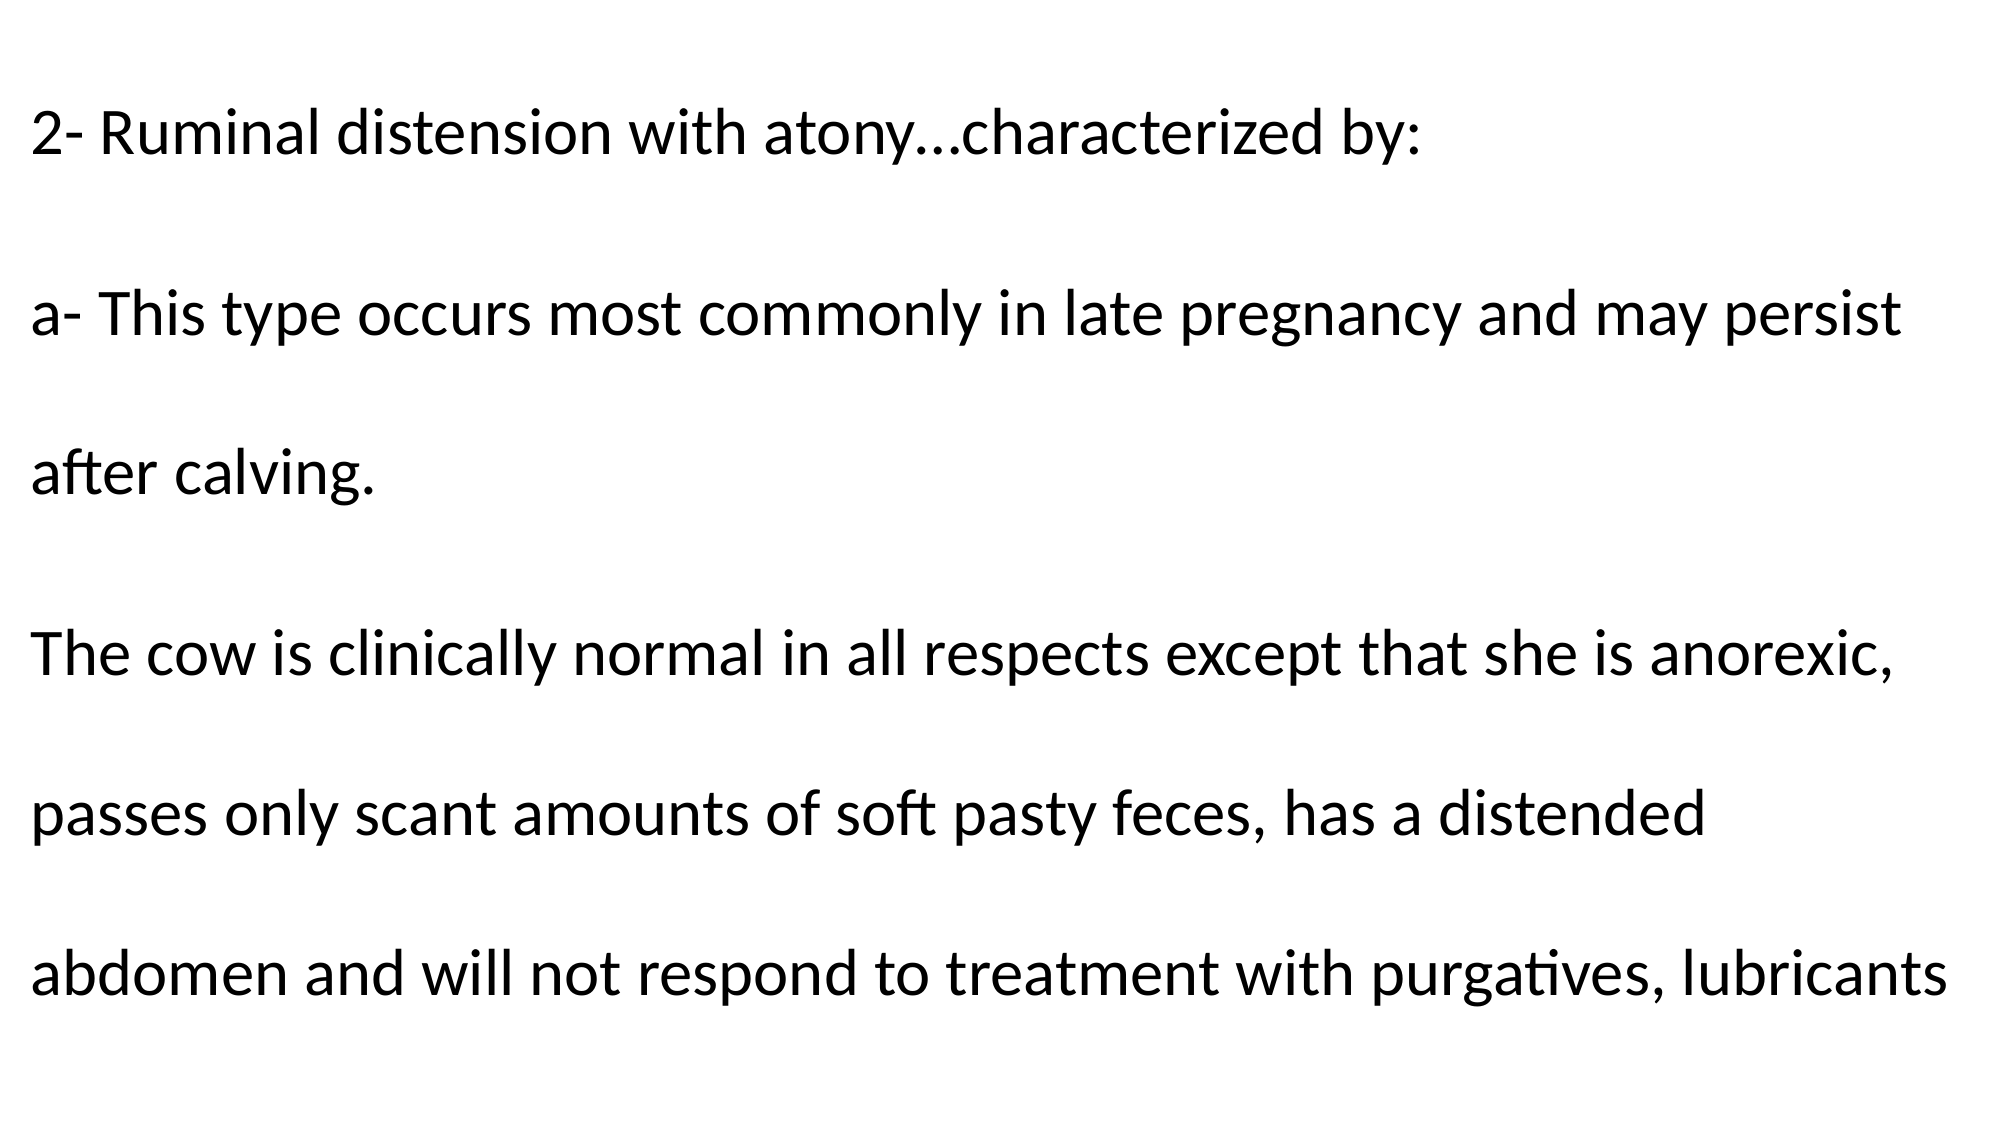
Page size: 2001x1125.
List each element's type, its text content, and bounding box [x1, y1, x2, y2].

list 2- Ruminal distension with atony…characterized by: a- This type occurs most commonly in late pregnancy and may persist after calving. The cow is clinically normal in all respects except that she is anorexic, passes only scant amounts of soft pasty feces, has a distended abdomen and will not respond to treatment with purgatives, lubricants [15, 0, 1987, 1111]
